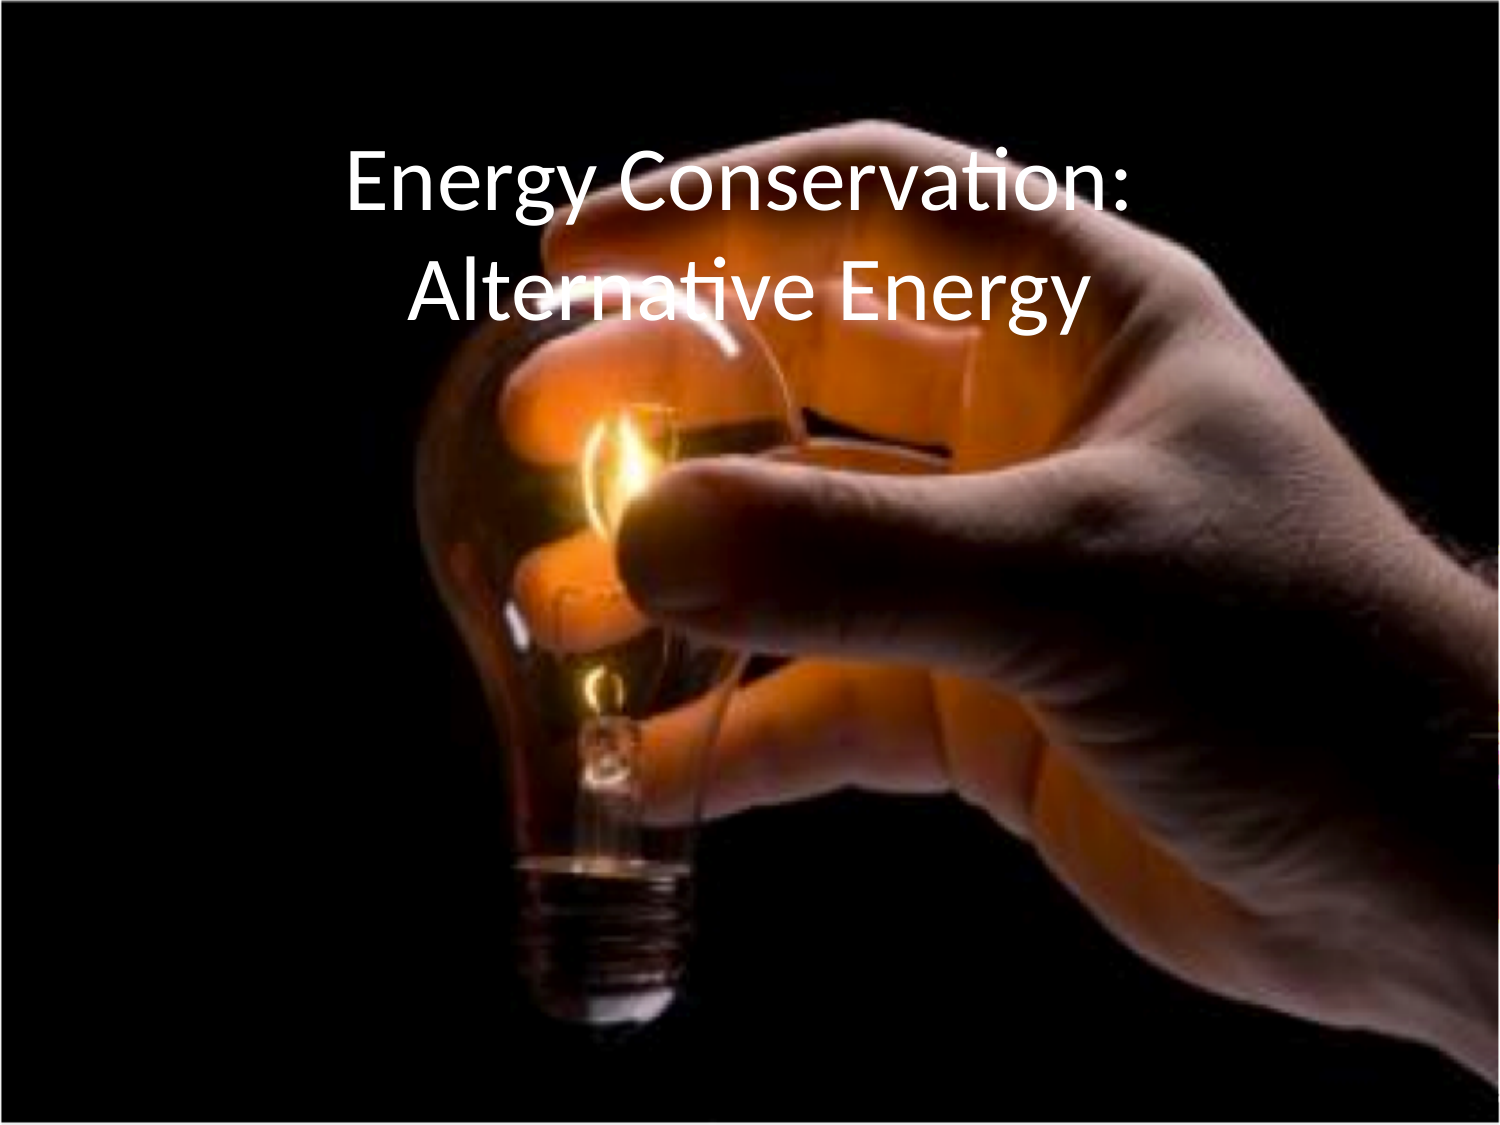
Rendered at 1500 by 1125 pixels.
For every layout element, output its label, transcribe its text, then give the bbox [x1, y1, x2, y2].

picture [0, 0, 1500, 1125]
title Energy Conservation: Alternative Energy [112, 108, 1388, 350]
